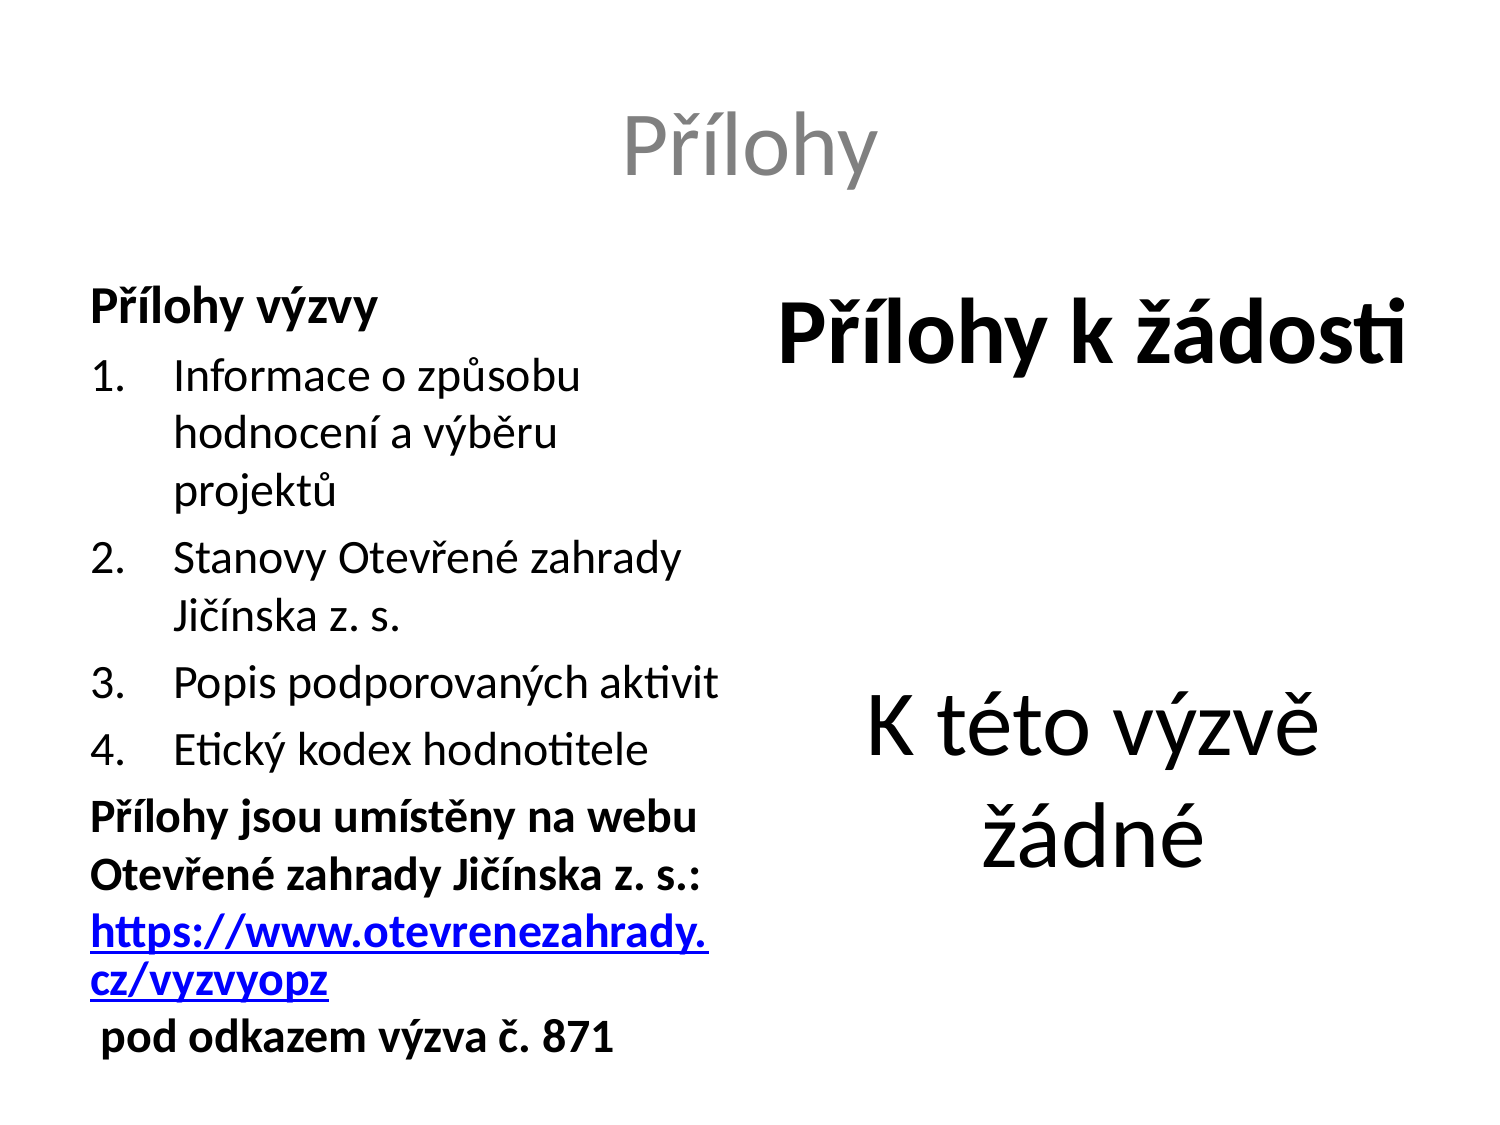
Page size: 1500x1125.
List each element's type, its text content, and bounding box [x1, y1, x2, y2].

list Přílohy k žádosti K této výzvě žádné [762, 262, 1425, 1005]
title Přílohy [75, 45, 1425, 233]
list Přílohy výzvy Informace o způsobu hodnocení a výběru projektů Stanovy Otevřené zahrady Jičínska z. s. Popis podporovaných aktivit Etický kodex hodnotitele Přílohy jsou umístěny na webu Otevřené zahrady Jičínska z. s.: https://www.otevrenezahrady.cz/vyzvyopz pod odkazem výzva č. 871 [75, 262, 738, 1047]
